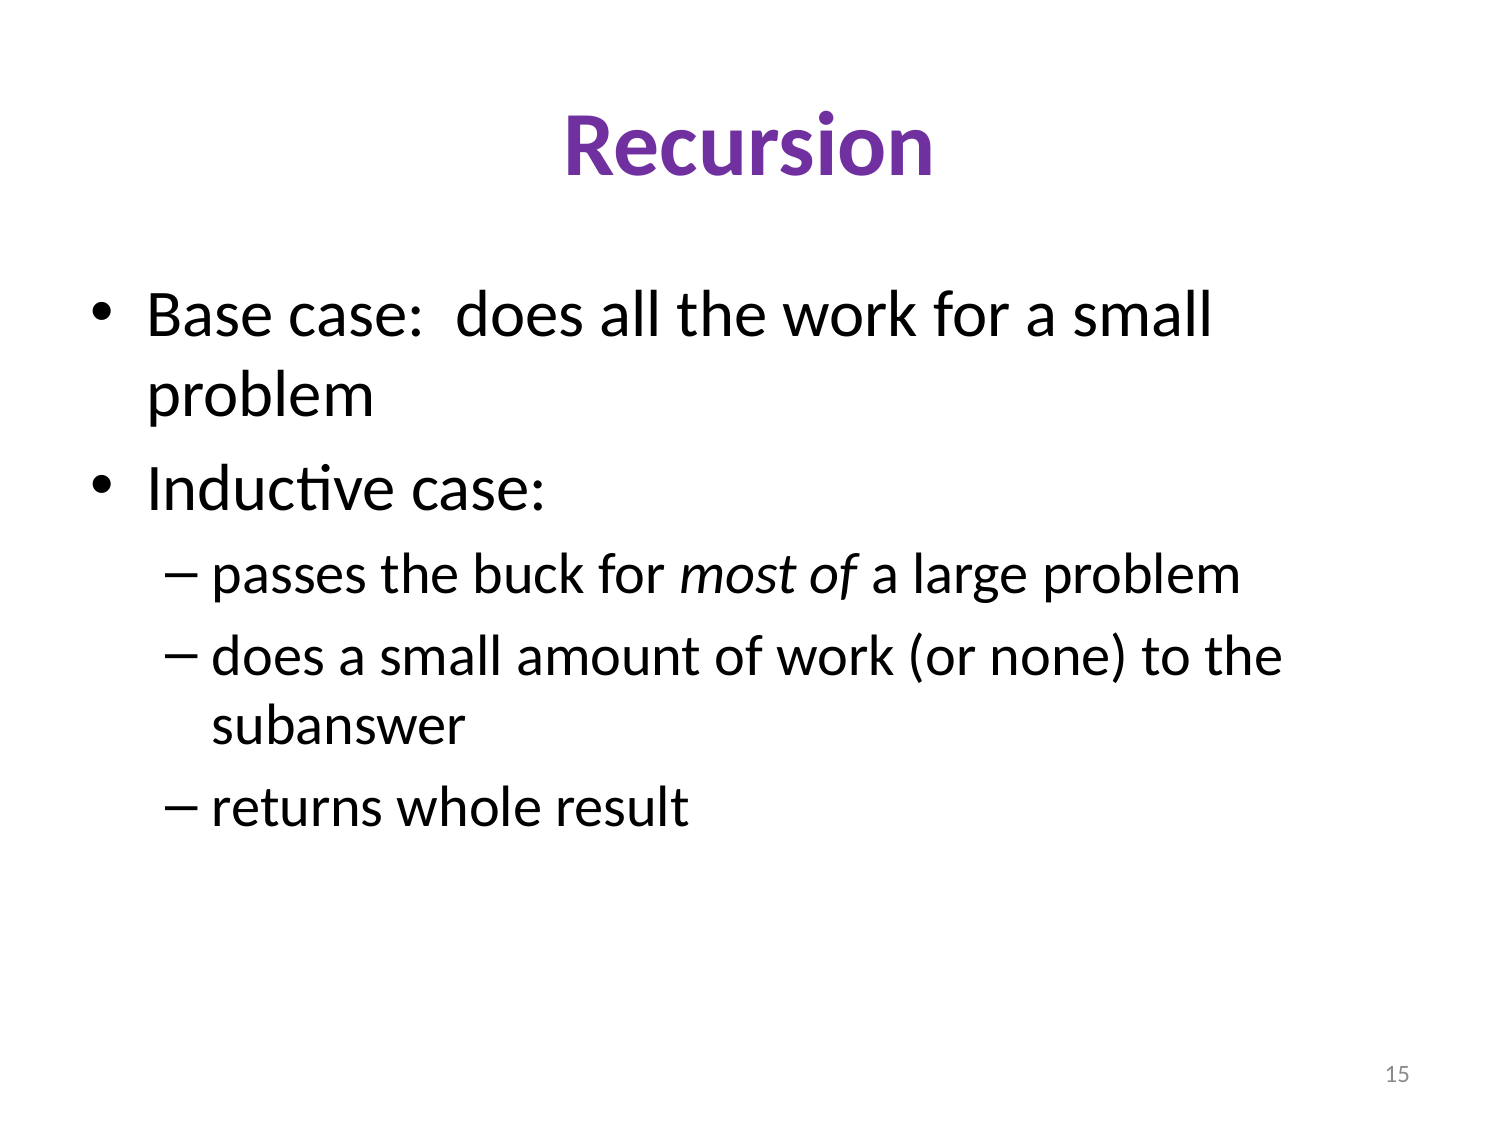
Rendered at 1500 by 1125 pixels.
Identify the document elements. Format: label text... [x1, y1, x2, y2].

list Base case: does all the work for a small problem Inductive case: passes the buck for most of a large problem does a small amount of work (or none) to the subanswer returns whole result [75, 262, 1425, 1005]
slide_number 15 [1074, 1042, 1425, 1103]
title Recursion [75, 45, 1425, 233]
